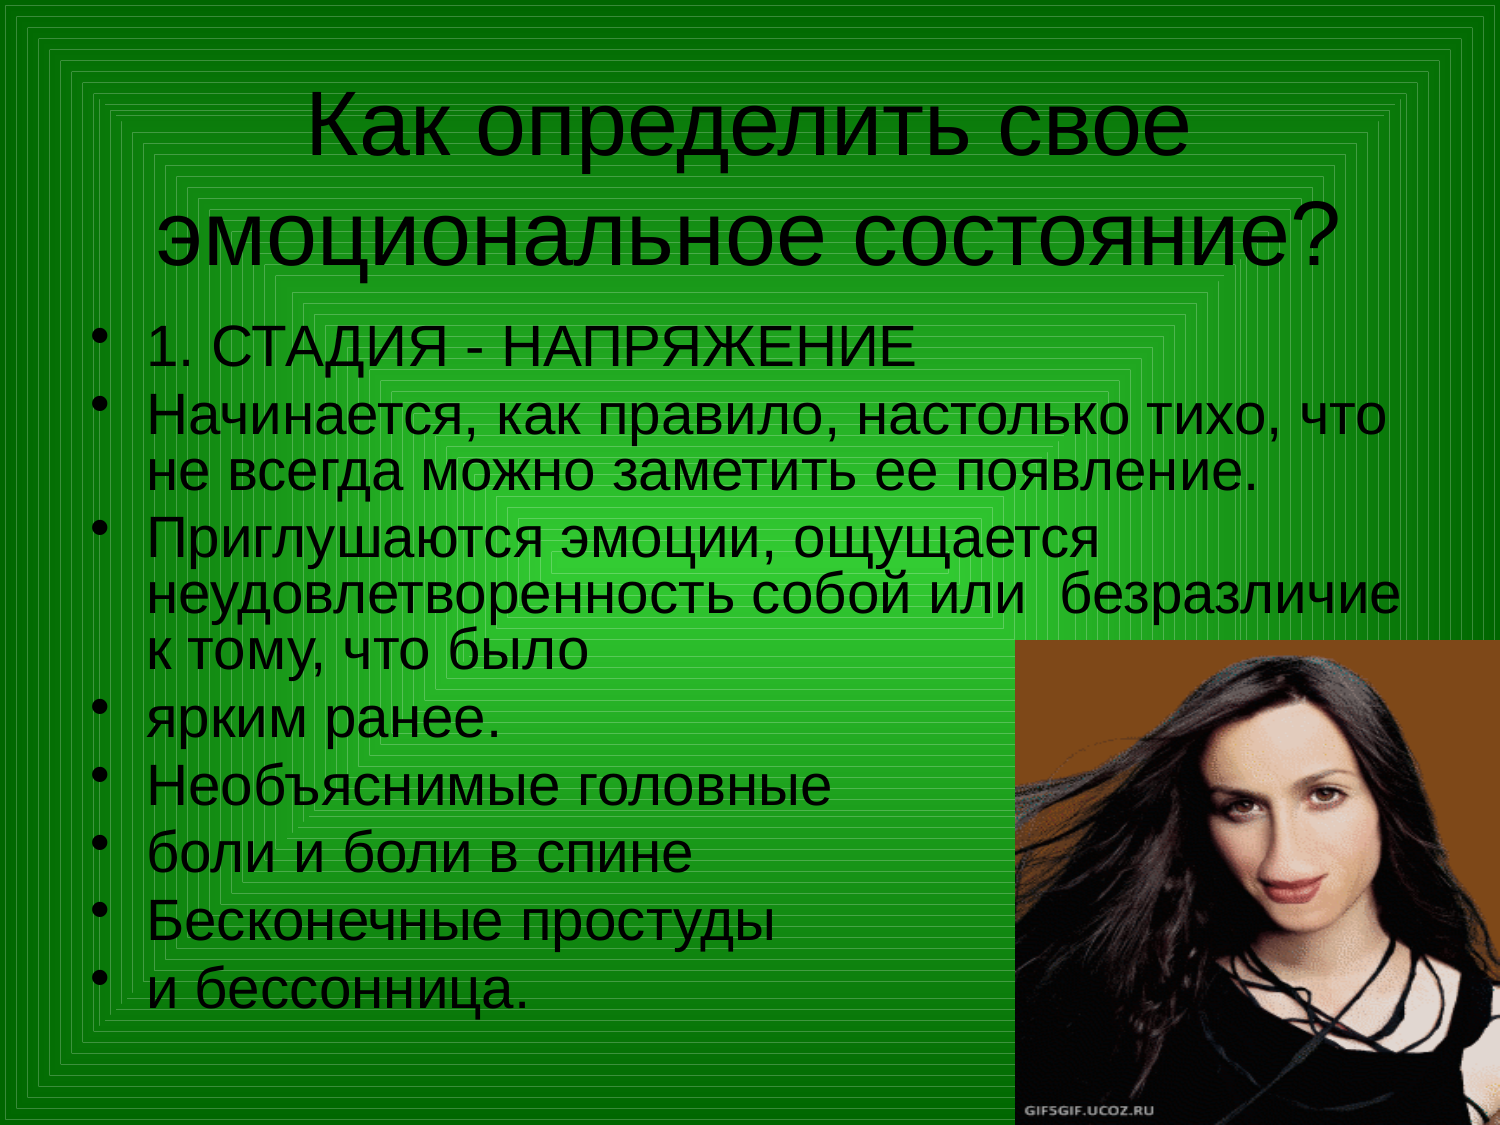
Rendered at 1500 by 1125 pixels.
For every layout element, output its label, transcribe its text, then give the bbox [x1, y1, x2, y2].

title Как определить свое эмоциональное состояние? [74, 44, 1426, 303]
picture [1015, 640, 1500, 1125]
list 1. СТАДИЯ - НАПРЯЖЕНИЕ Начинается, как правило, настолько тихо, что не всегда можно заметить ее появление. Приглушаются эмоции, ощущается неудовлетворенность собой или безразличие к тому, что было ярким ранее. Необъяснимые головные боли и боли в спине Бесконечные простуды и бессонница. [74, 314, 1426, 1006]
